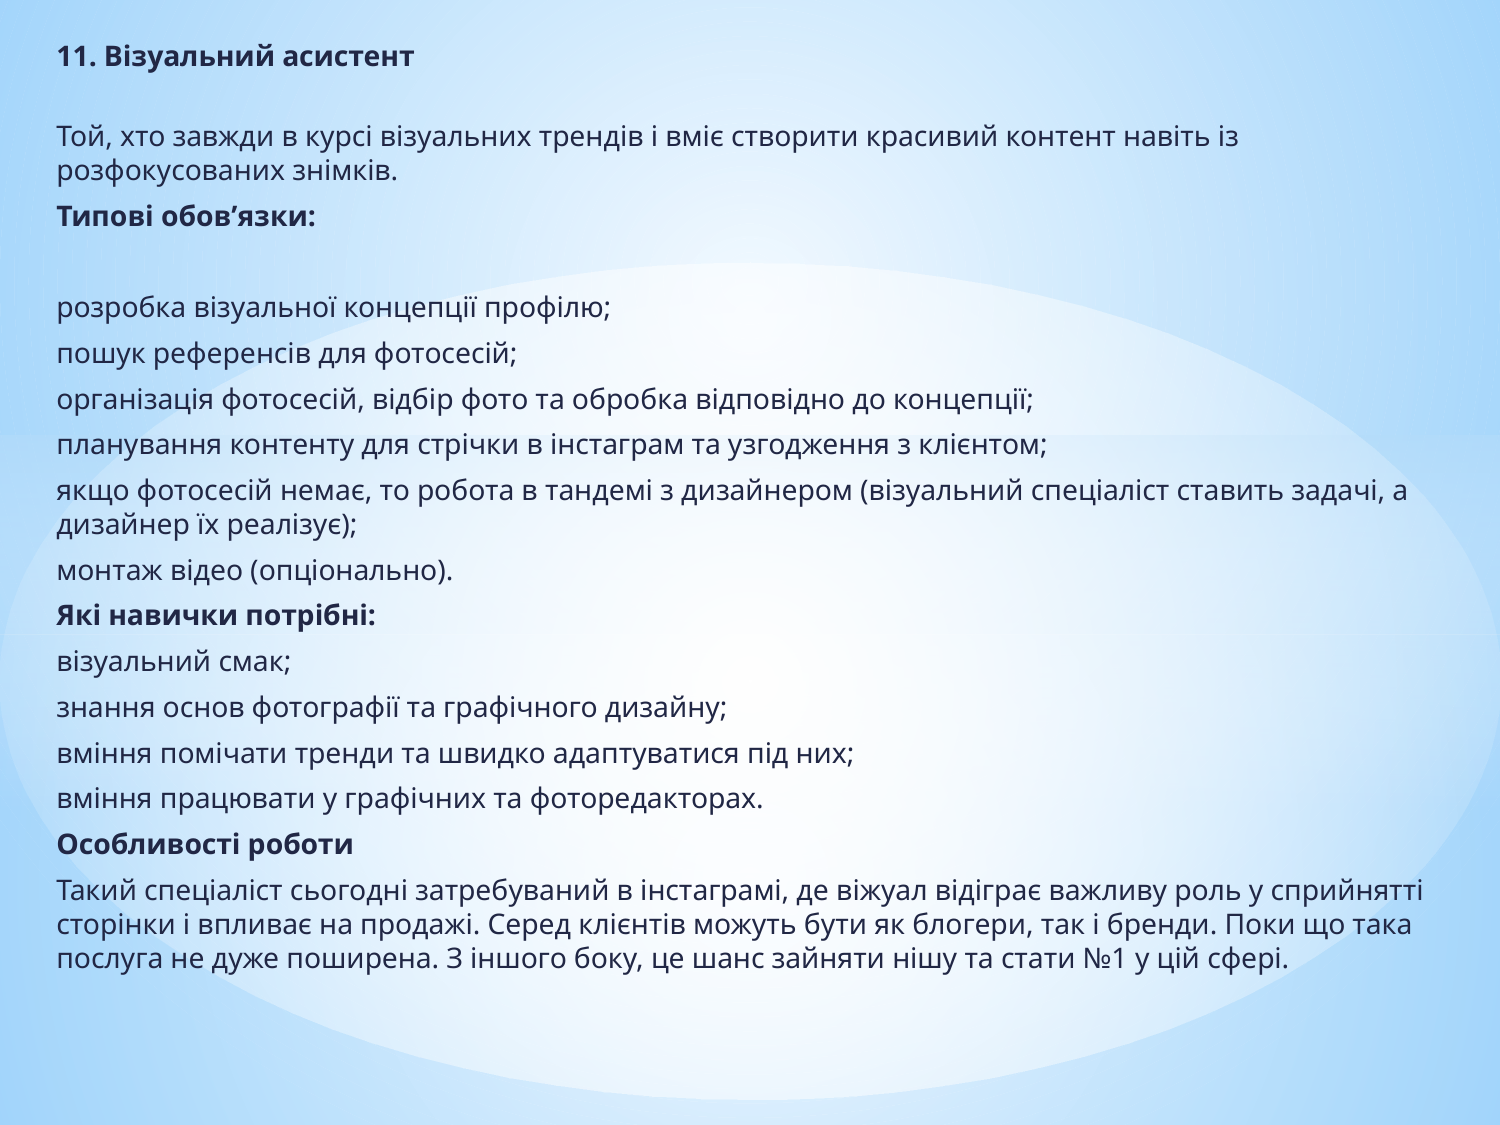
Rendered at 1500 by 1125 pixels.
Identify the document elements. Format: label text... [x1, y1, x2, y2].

subtitle 11. Візуальний асистент Той, хто завжди в курсі візуальних трендів і вміє створити красивий контент навіть із розфокусованих знімків. Типові обов’язки: розробка візуальної концепції профілю; пошук референсів для фотосесій; організація фотосесій, відбір фото та обробка відповідно до концепції; планування контенту для стрічки в інстаграм та узгодження з клієнтом; якщо фотосесій немає, то робота в тандемі з дизайнером (візуальний спеціаліст ставить задачі, а дизайнер їх реалізує); монтаж відео (опціонально). Які навички потрібні: візуальний смак; знання основ фотографії та графічного дизайну; вміння помічати тренди та швидко адаптуватися під них; вміння працювати у графічних та фоторедакторах. Особливості роботи Такий спеціаліст сьогодні затребуваний в інстаграмі, де віжуал відіграє важливу роль у сприйнятті сторінки і впливає на продажі. Серед клієнтів можуть бути як блогери, так і бренди. Поки що така послуга не дуже поширена. З іншого боку, це шанс зайняти нішу та стати №1 у цій сфері. [41, 30, 1459, 1071]
